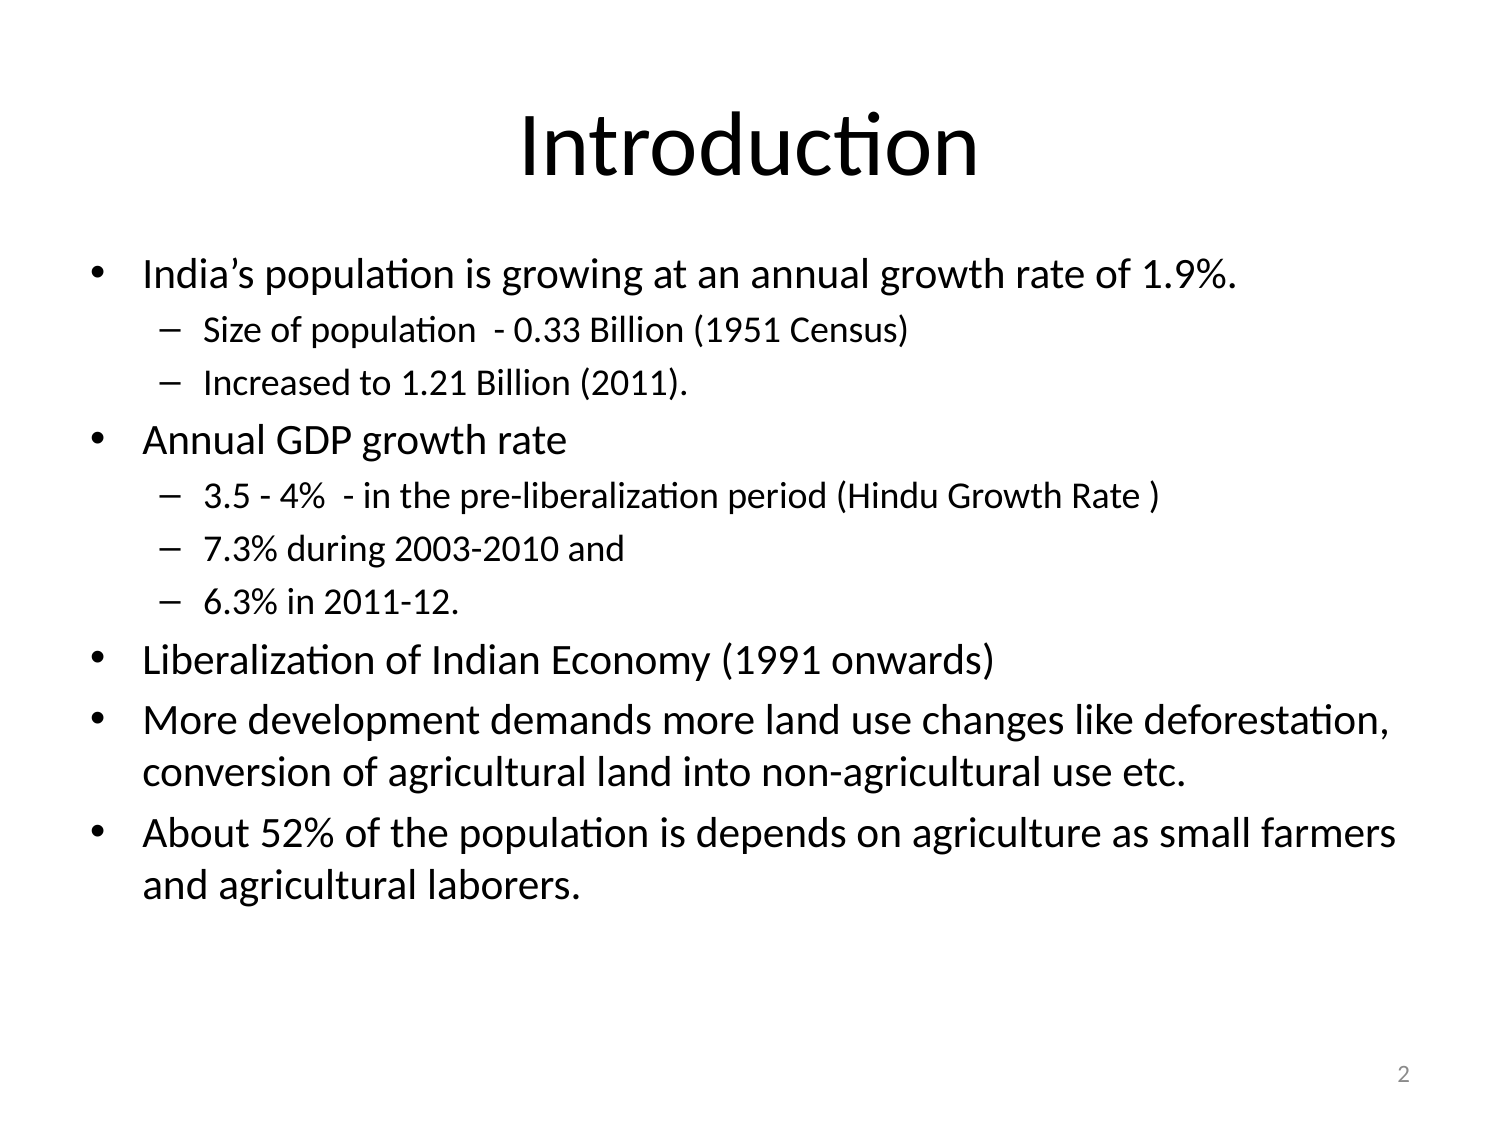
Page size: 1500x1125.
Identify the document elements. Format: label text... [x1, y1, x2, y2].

title Introduction [75, 45, 1425, 233]
slide_number 2 [1074, 1042, 1425, 1103]
list India’s population is growing at an annual growth rate of 1.9%. Size of population - 0.33 Billion (1951 Census) Increased to 1.21 Billion (2011). Annual GDP growth rate 3.5 - 4% - in the pre-liberalization period (Hindu Growth Rate ) 7.3% during 2003-2010 and 6.3% in 2011-12. Liberalization of Indian Economy (1991 onwards) More development demands more land use changes like deforestation, conversion of agricultural land into non-agricultural use etc. About 52% of the population is depends on agriculture as small farmers and agricultural laborers. [75, 237, 1425, 963]
